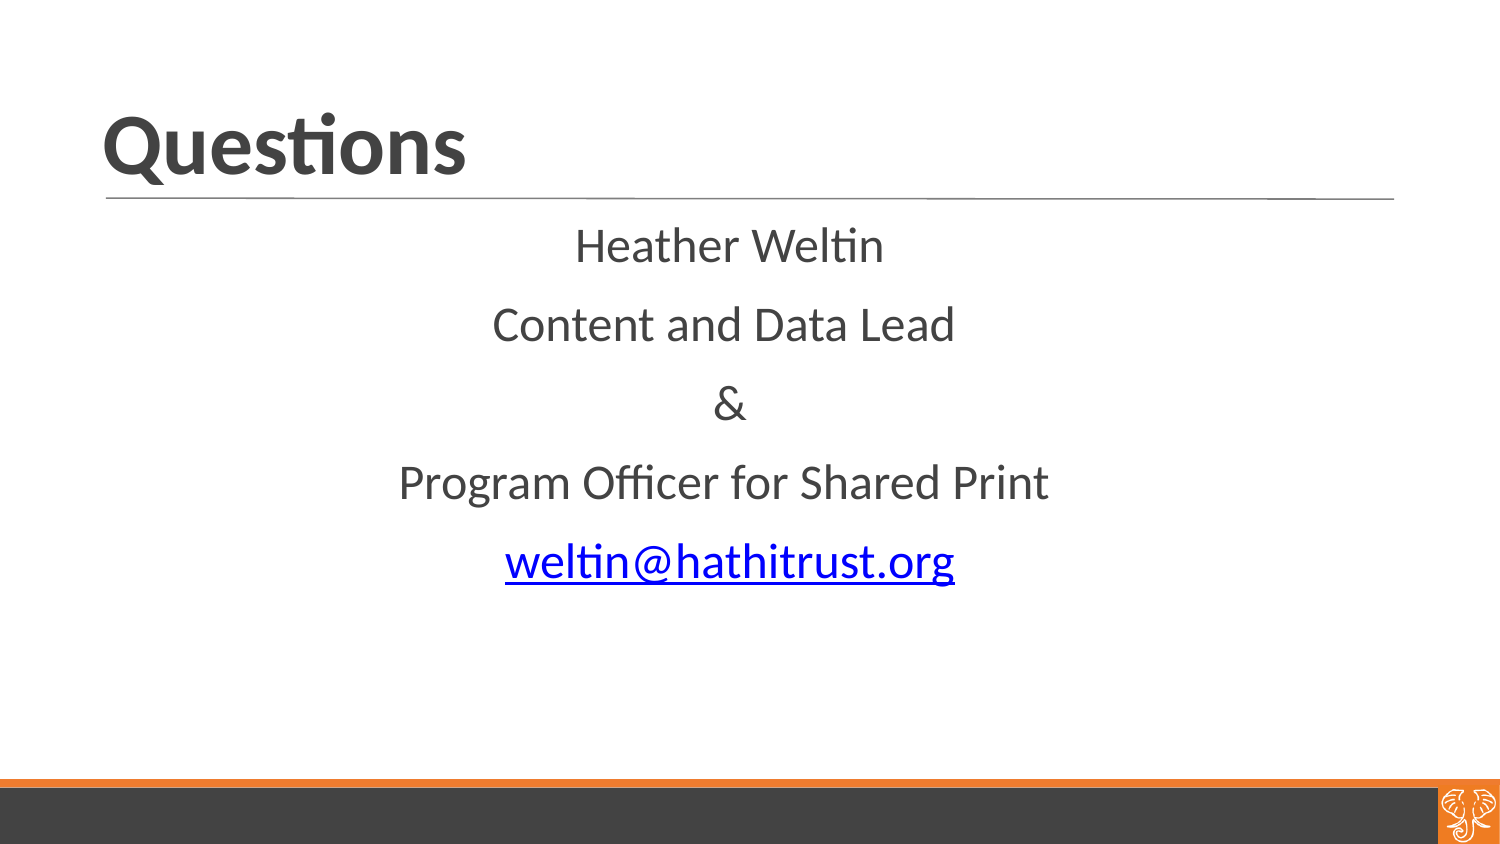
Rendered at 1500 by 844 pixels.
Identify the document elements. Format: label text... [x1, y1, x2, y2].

picture [1438, 785, 1500, 844]
title Questions [87, 35, 1373, 201]
list Heather Weltin Content and Data Lead & Program Officer for Shared Print weltin@hathitrust.org [87, 211, 1373, 723]
